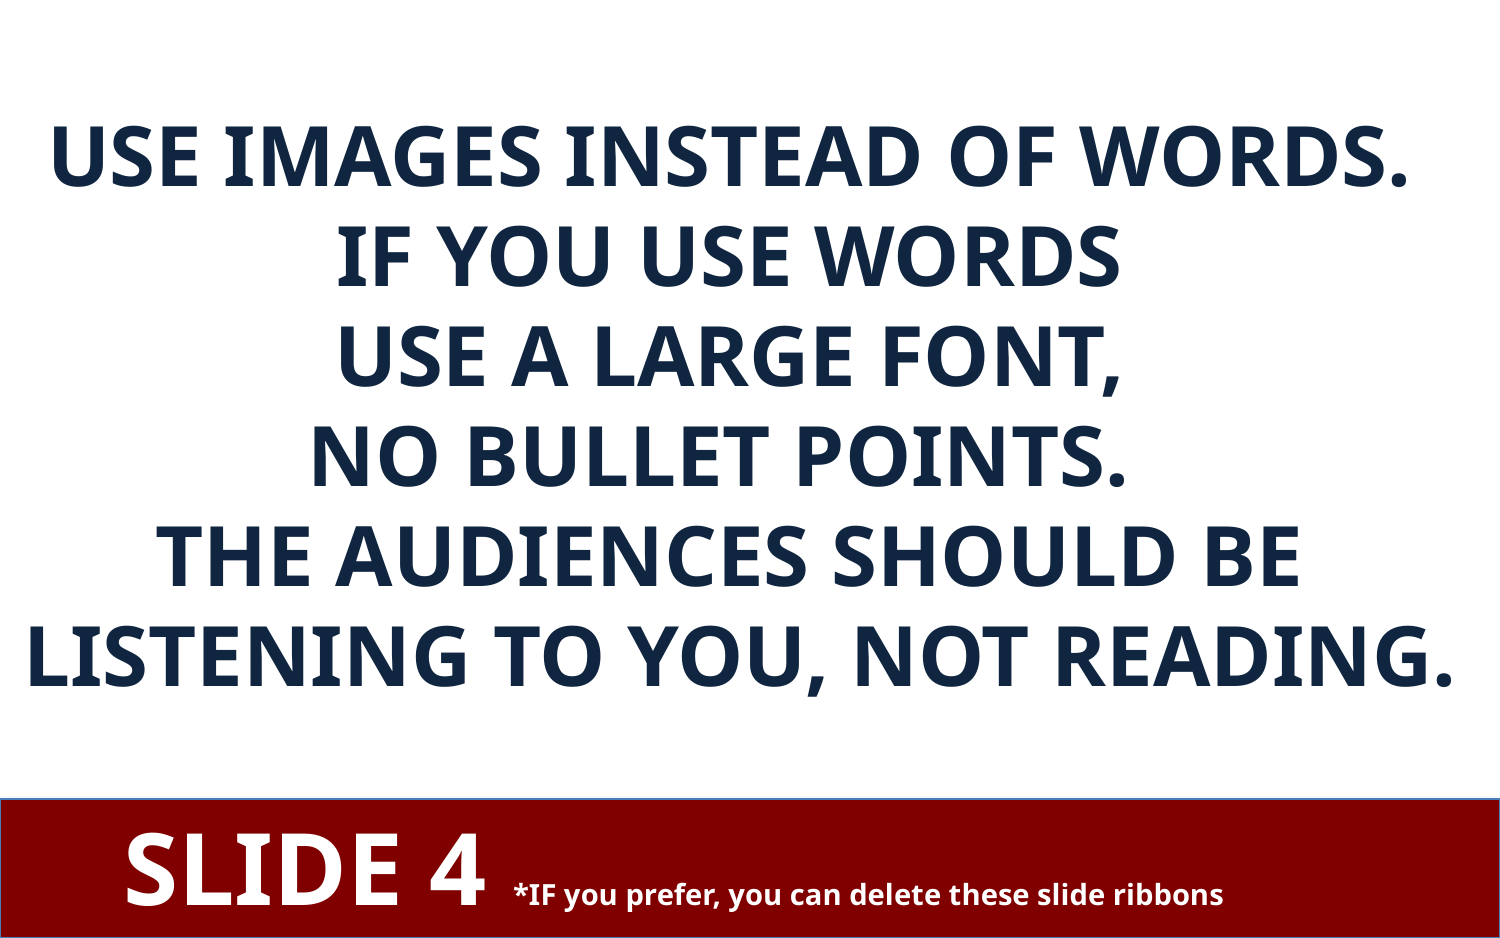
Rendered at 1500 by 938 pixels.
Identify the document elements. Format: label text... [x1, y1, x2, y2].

text_box SLIDE 4 *IF you prefer, you can delete these slide ribbons [109, 798, 1239, 933]
text_box [0, 798, 1500, 938]
text_box USE IMAGES INSTEAD OF WORDS. IF YOU USE WORDS USE A LARGE FONT, NO BULLET POINTS. THE AUDIENCES SHOULD BE LISTENING TO YOU, NOT READING. [9, 96, 1472, 711]
